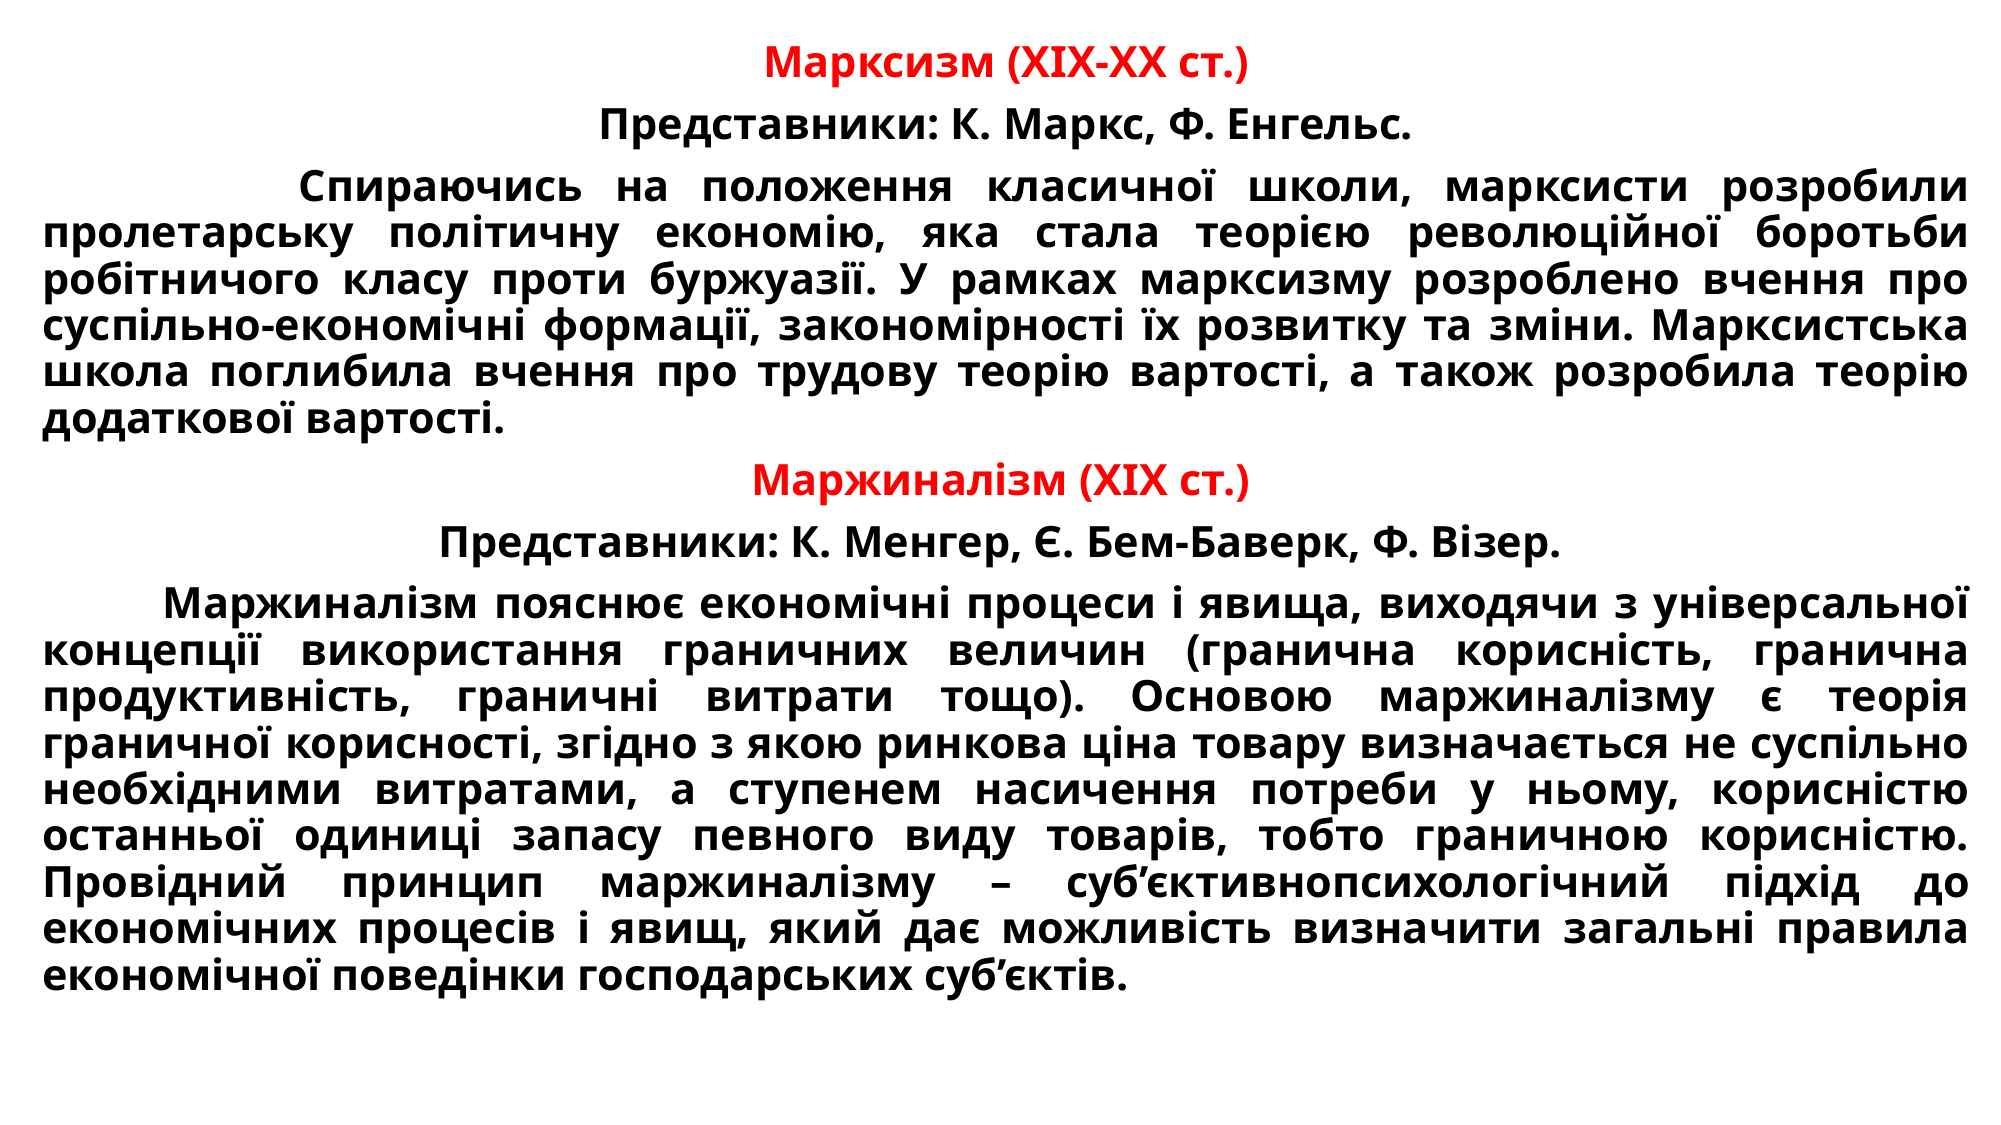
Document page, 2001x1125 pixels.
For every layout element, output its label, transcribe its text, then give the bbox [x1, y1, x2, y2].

list Марксизм (XIX-XX ст.) Представники: К. Маркс, Ф. Енгельс. Спираючись на положення класичної школи, марксисти розробили пролетарську політичну економію, яка стала теорією революційної боротьби робітничого класу проти буржуазії. У рамках марксизму розроблено вчення про суспільно-економічні формації, закономірності їх розвитку та зміни. Марксистська школа поглибила вчення про трудову теорію вартості, а також розробила теорію додаткової вартості. Маржиналізм (XIX ст.) Представники: К. Менгер, Є. Бем-Баверк, Ф. Візер. Маржиналізм пояснює економічні процеси і явища, виходячи з універсальної концепції використання граничних величин (гранична корисність, гранична продуктивність, граничні витрати тощо). Основою маржиналізму є теорія граничної корисності, згідно з якою ринкова ціна товару визначається не суспільно необхідними витратами, а ступенем насичення потреби у ньому, корисністю останньої одиниці запасу певного виду товарів, тобто граничною корисністю. Провідний принцип маржиналізму – суб’єктивнопсихологічний підхід до економічних процесів і явищ, який дає можливість визначити загальні правила економічної поведінки господарських суб’єктів. [27, 33, 1986, 1023]
